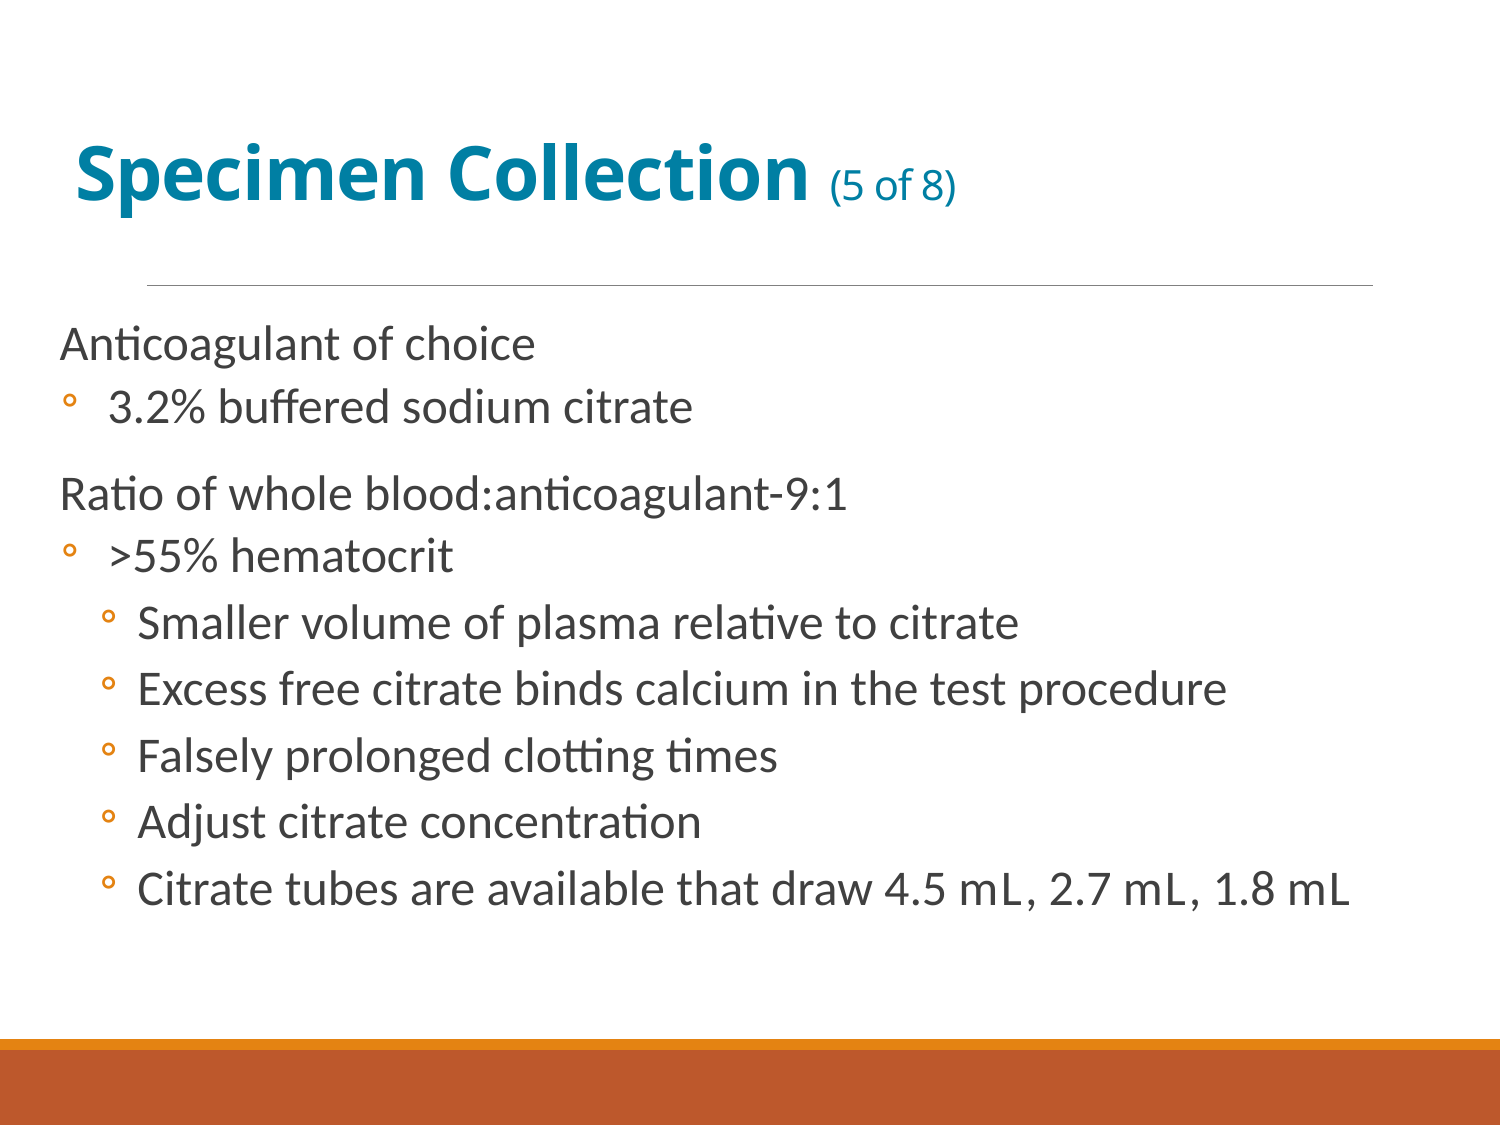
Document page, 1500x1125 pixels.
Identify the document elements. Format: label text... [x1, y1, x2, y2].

list Anticoagulant of choice 3.2% buffered sodium citrate Ratio of whole blood:anticoagulant-9:1 >55% hematocrit Smaller volume of plasma relative to citrate Excess free citrate binds calcium in the test procedure Falsely prolonged clotting times Adjust citrate concentration Citrate tubes are available that draw 4.5 milliLitre, 2.7 milliLitre, 1.8 milliLitre [44, 317, 1456, 1072]
title Specimen Collection (5 of 8) [75, 35, 1425, 216]
